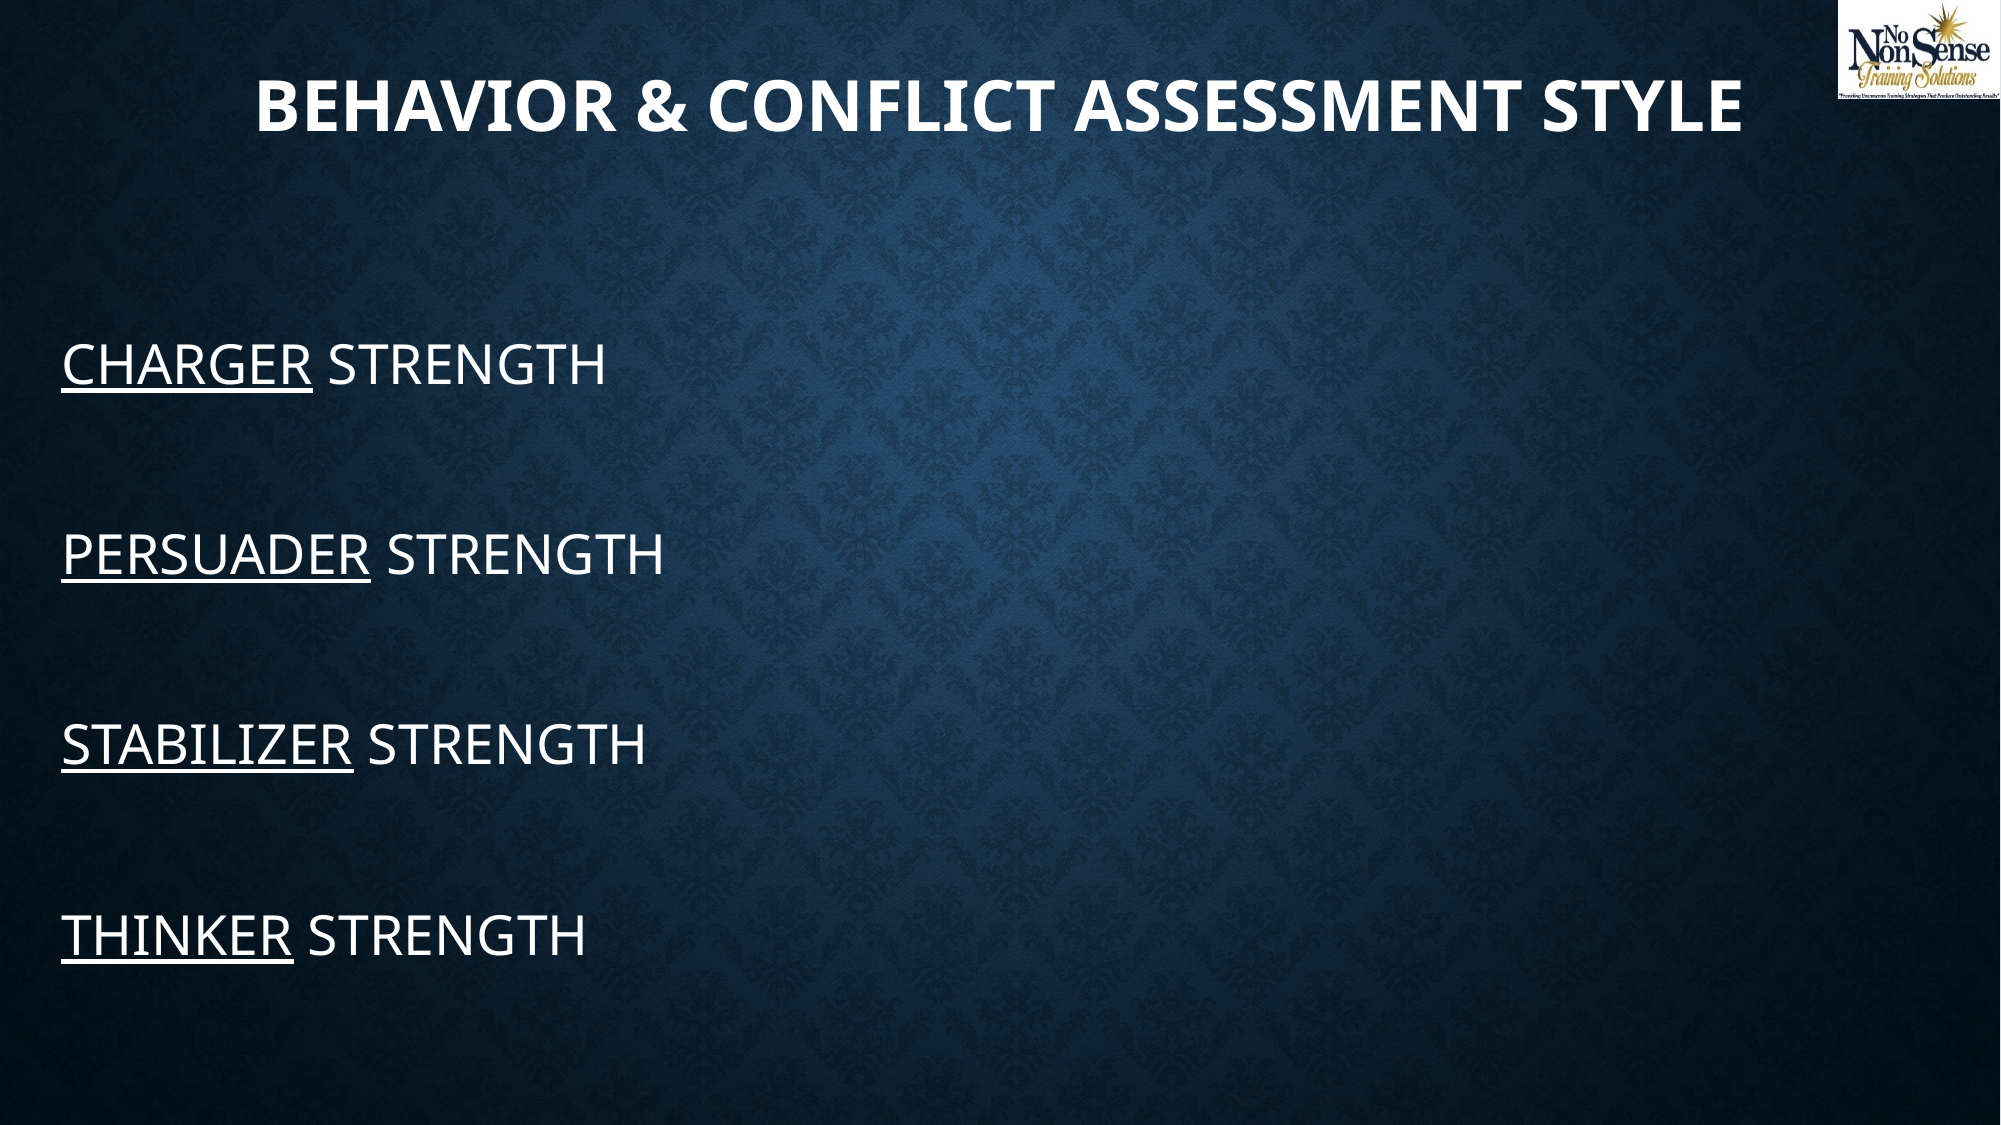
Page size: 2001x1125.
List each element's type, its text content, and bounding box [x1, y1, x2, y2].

picture [1838, 0, 2000, 100]
title BEHAVIOR & CONFLICT ASSESSMENT STYLE [150, 0, 1850, 218]
list CHARGER STRENGTH PERSUADER STRENGTH STABILIZER STRENGTH THINKER STRENGTH [46, 255, 1954, 1100]
